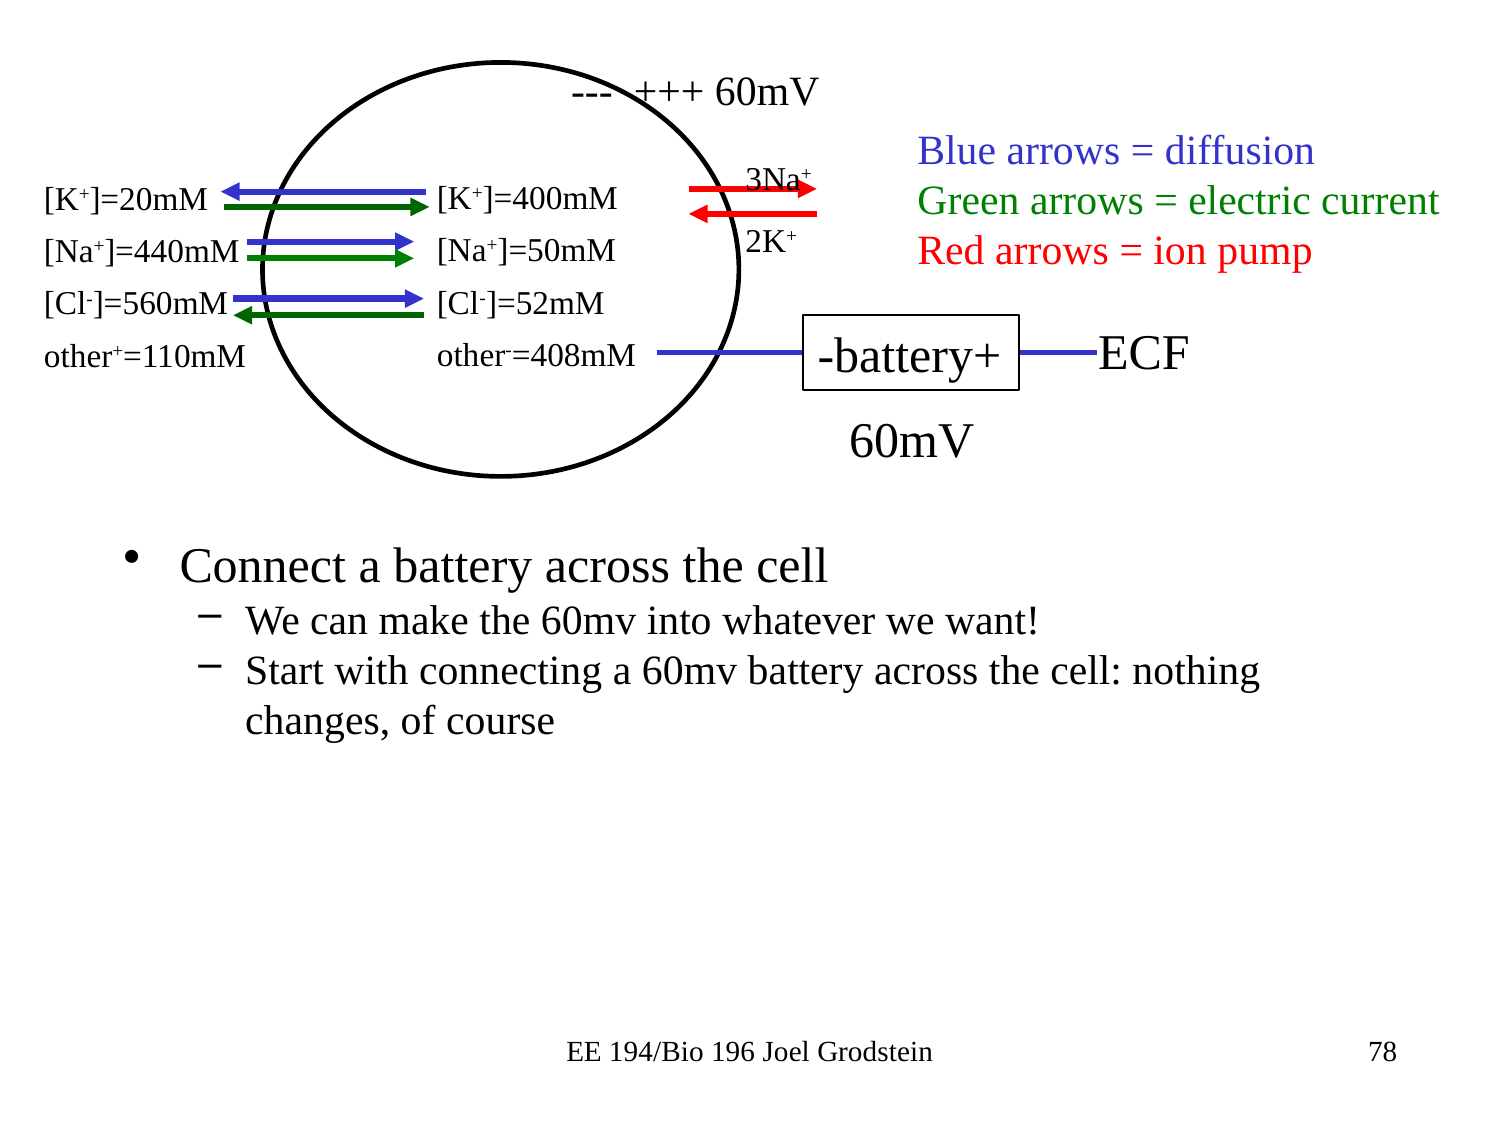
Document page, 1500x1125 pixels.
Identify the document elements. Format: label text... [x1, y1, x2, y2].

text_box [K+]=20mM [Na+]=440mM [Cl-]=560mM other+=110mM [29, 169, 279, 382]
text_box 3Na+ 2K+ [730, 141, 837, 267]
text_box --- +++ 60mV [571, 63, 820, 114]
text_box Blue arrows = diffusion Green arrows = electric current Red arrows = ion pump [902, 115, 1461, 281]
footer EE 194/Bio 196 Joel Grodstein [512, 1024, 988, 1101]
text_box 60mV [834, 400, 1010, 476]
text_box -battery+ [802, 360, 1020, 390]
text_box [279, 322, 718, 479]
text_box [K+]=400mM [Na+]=50mM [Cl-]=52mM other-=408mM [422, 168, 655, 381]
text_box [279, 60, 741, 355]
text_box -battery+ [802, 315, 1020, 351]
list Connect a battery across the cell We can make the 60mv into whatever we want! Start with connecting a 60mv battery across the cell: nothing changes, of course [108, 525, 1382, 909]
text_box ECF [1083, 312, 1214, 388]
